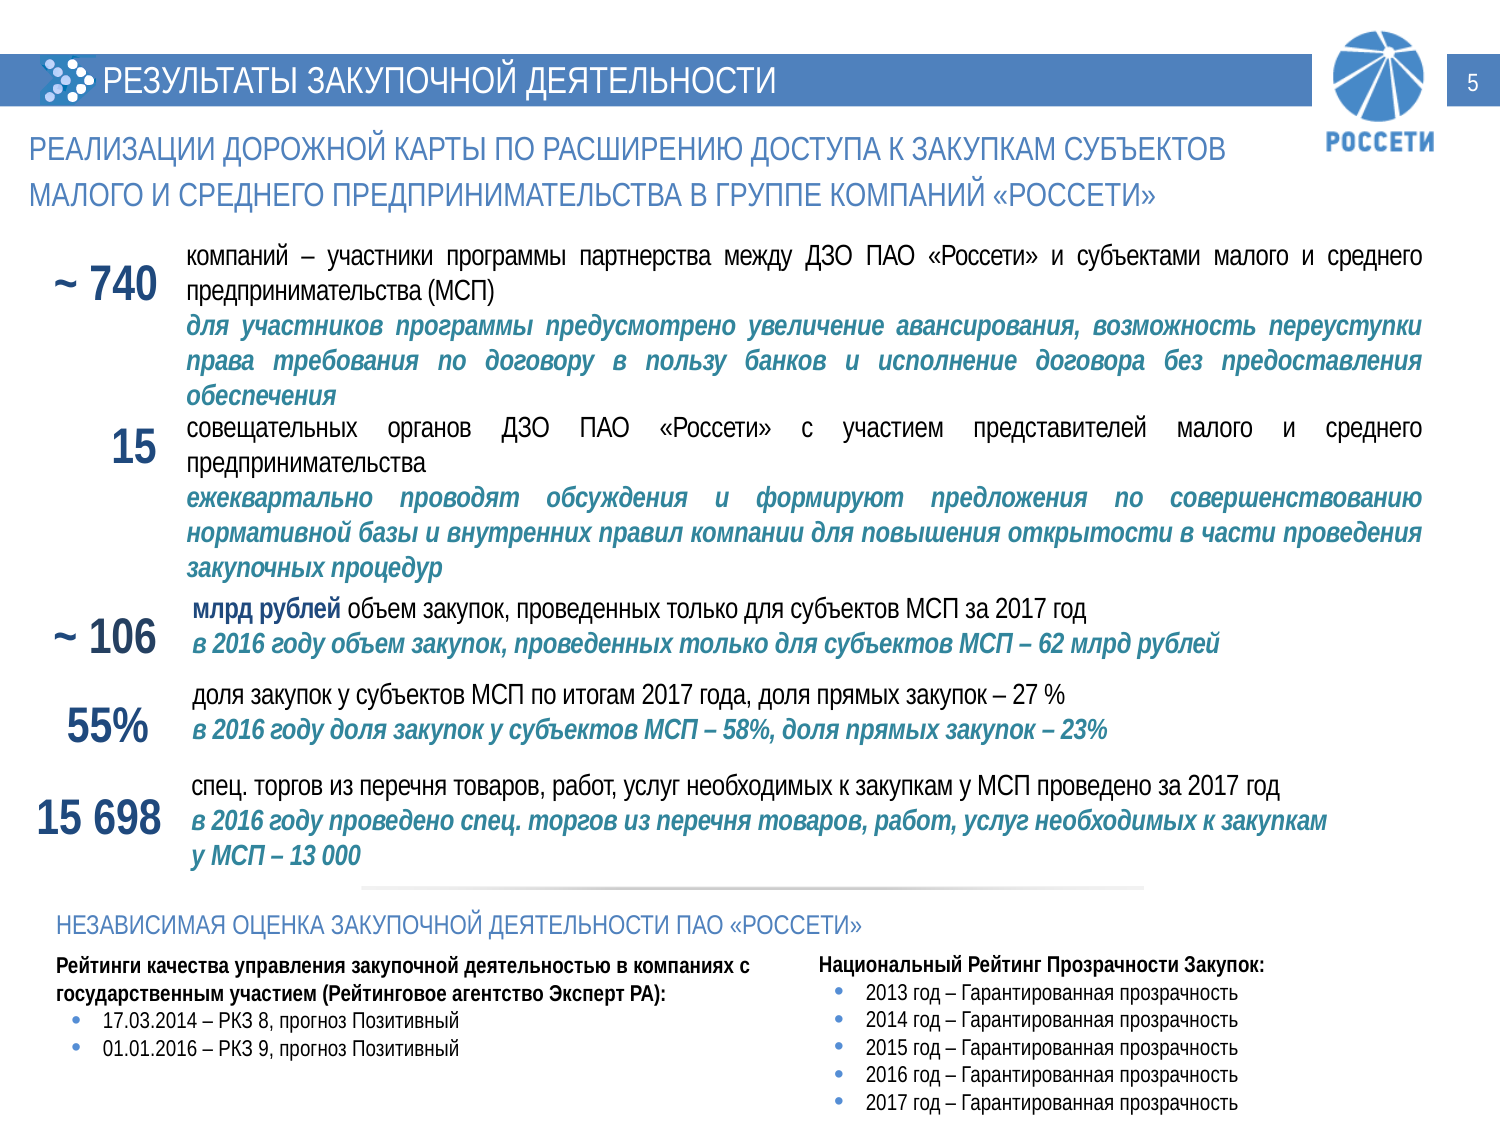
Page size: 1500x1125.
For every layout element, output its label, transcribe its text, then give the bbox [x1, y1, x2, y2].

text_box доля закупок у субъектов МСП по итогам 2017 года, доля прямых закупок – 27 % в 2016 году доля закупок у субъектов МСП – 58%, доля прямых закупок – 23% [177, 667, 1492, 753]
text_box Национальный Рейтинг Прозрачности Закупок: 2013 год – Гарантированная прозрачность 2014 год – Гарантированная прозрачность 2015 год – Гарантированная прозрачность 2016 год – Гарантированная прозрачность 2017 год – Гарантированная прозрачность [804, 942, 1500, 1123]
picture [40, 55, 87, 105]
text_box компаний – участники программы партнерства между ДЗО ПАО «Россети» и субъектами малого и среднего предпринимательства (МСП) для участников программы предусмотрено увеличение авансирования, возможность переуступки права требования по договору в пользу банков и исполнение договора без предоставления обеспечения [171, 229, 1437, 401]
text_box НЕЗАВИСИМАЯ ОЦЕНКА ЗАКУПОЧНОЙ ДЕЯТЕЛЬНОСТИ ПАО «РОССЕТИ» [41, 898, 1370, 949]
picture [360, 886, 1144, 891]
text_box ~ 740 [27, 243, 171, 318]
text_box РЕЗУЛЬТАТЫ ЗАКУПОЧНОЙ ДЕЯТЕЛЬНОСТИ [87, 53, 1417, 103]
text_box 15 698 [14, 777, 176, 852]
text_box РЕАЛИЗАЦИИ ДОРОЖНОЙ КАРТЫ ПО РАСШИРЕНИЮ ДОСТУПА К ЗАКУПКАМ СУБЪЕКТОВ МАЛОГО И СРЕДНЕГО ПРЕДПРИНИМАТЕЛЬСТВА В ГРУППЕ КОМПАНИЙ «РОССЕТИ» [14, 121, 1497, 213]
text_box 5 [1438, 51, 1500, 112]
text_box 15 [26, 406, 171, 481]
picture [1312, 19, 1447, 121]
text_box ~ 106 [9, 596, 172, 672]
text_box Рейтинги качества управления закупочной деятельностью в компаниях с государственным участием (Рейтинговое агентство Эксперт РА): 17.03.2014 – РКЗ 8, прогноз Позитивный 01.01.2016 – РКЗ 9, прогноз Позитивный [41, 943, 766, 1069]
text_box млрд рублей объем закупок, проведенных только для субъектов МСП за 2017 год в 2016 году объем закупок, проведенных только для субъектов МСП – 62 млрд рублей [177, 581, 1492, 667]
text_box совещательных органов ДЗО ПАО «Россети» с участием представителей малого и среднего предпринимательства ежеквартально проводят обсуждения и формируют предложения по совершенствованию нормативной базы и внутренних правил компании для повышения открытости в части проведения закупочных процедур [171, 401, 1437, 591]
text_box 55% [12, 685, 175, 761]
text_box спец. торгов из перечня товаров, работ, услуг необходимых к закупкам у МСП проведено за 2017 год в 2016 году проведено спец. торгов из перечня товаров, работ, услуг необходимых к закупкам у МСП – 13 000 [176, 759, 1443, 879]
